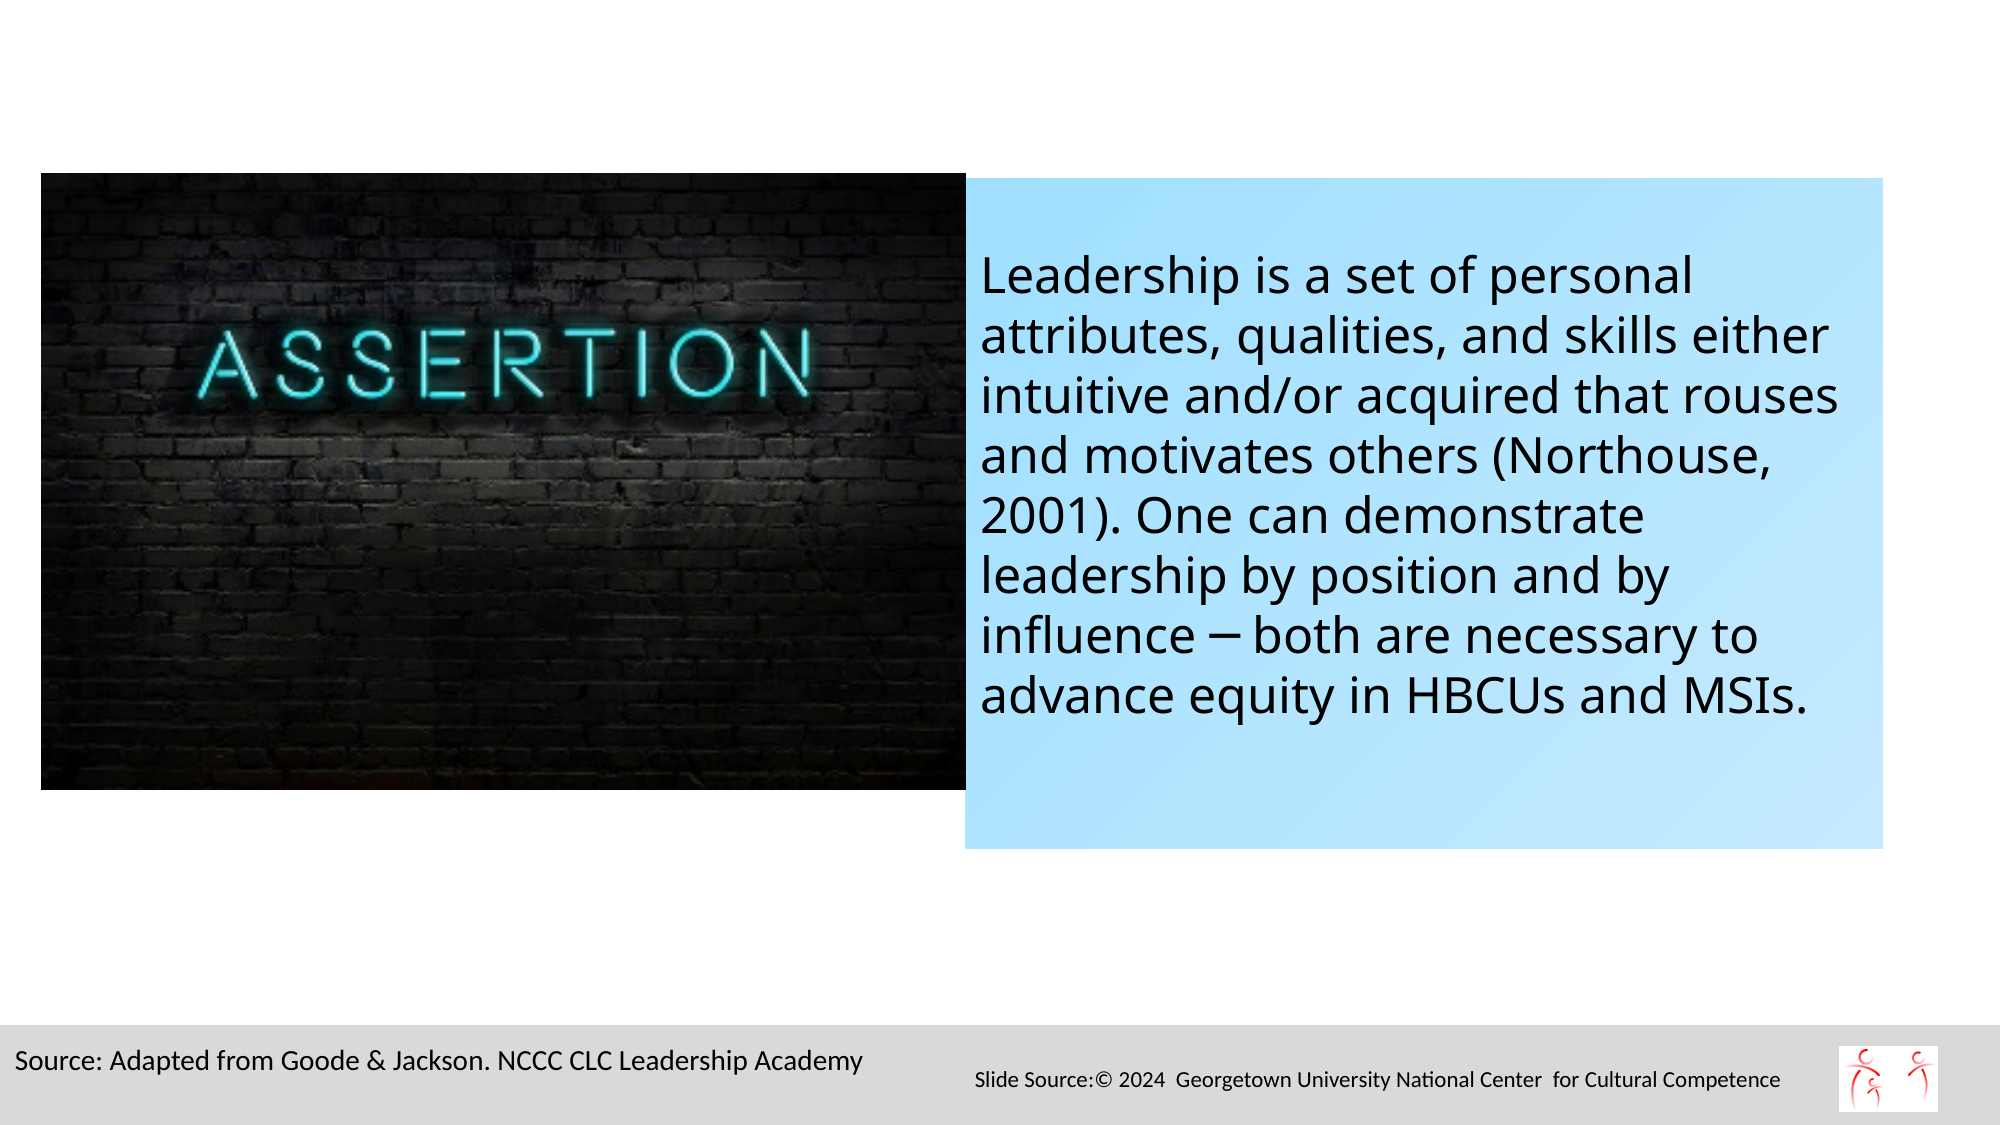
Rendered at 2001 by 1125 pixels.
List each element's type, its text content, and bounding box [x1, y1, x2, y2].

picture [1839, 1046, 1938, 1112]
text_box Leadership is a set of personal attributes, qualities, and skills either intuitive and/or acquired that rouses and motivates others (Northouse, 2001). One can demonstrate leadership by position and by influence ─ both are necessary to advance equity in HBCUs and MSIs. [965, 178, 1883, 849]
text_box [0, 1025, 2000, 1125]
text_box Source: Adapted from Goode & Jackson. NCCC CLC Leadership Academy [0, 1034, 893, 1085]
picture [41, 173, 966, 790]
text_box Slide Source:© 2024 Georgetown University National Center for Cultural Competence [922, 1057, 1798, 1100]
